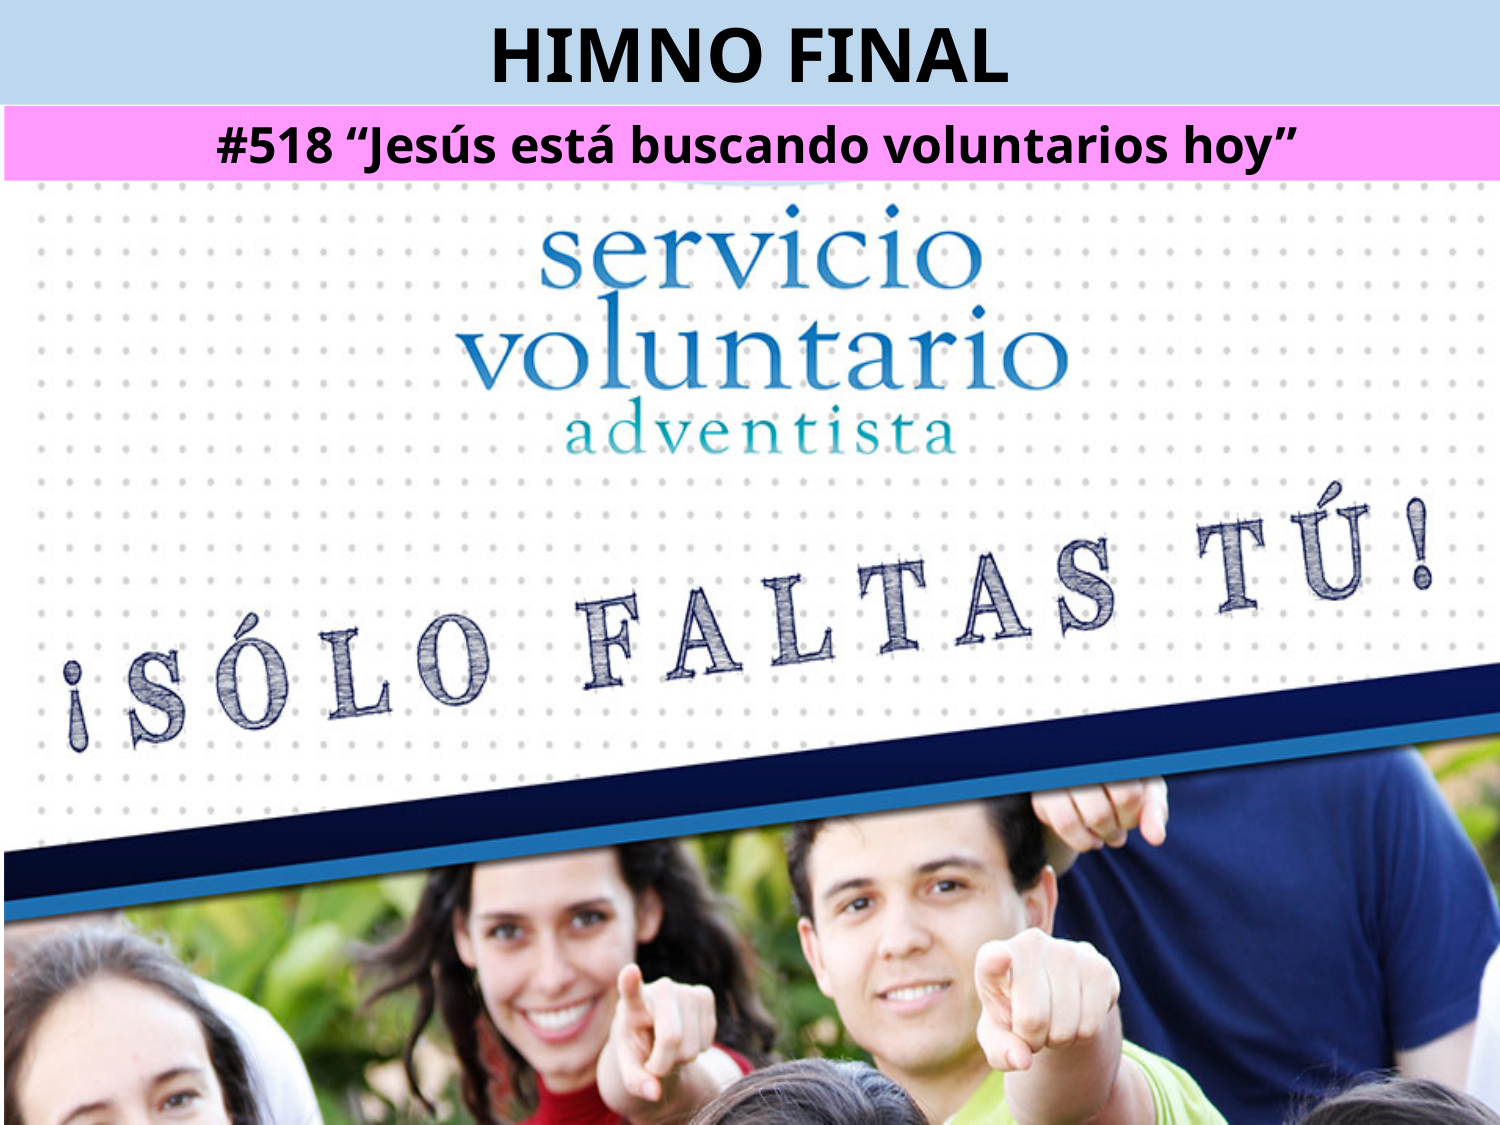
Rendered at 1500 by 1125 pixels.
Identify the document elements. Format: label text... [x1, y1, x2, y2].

picture [4, 181, 1500, 1125]
text_box HIMNO FINAL [0, 0, 1500, 105]
text_box #518 “Jesús está buscando voluntarios hoy” [4, 105, 1500, 181]
